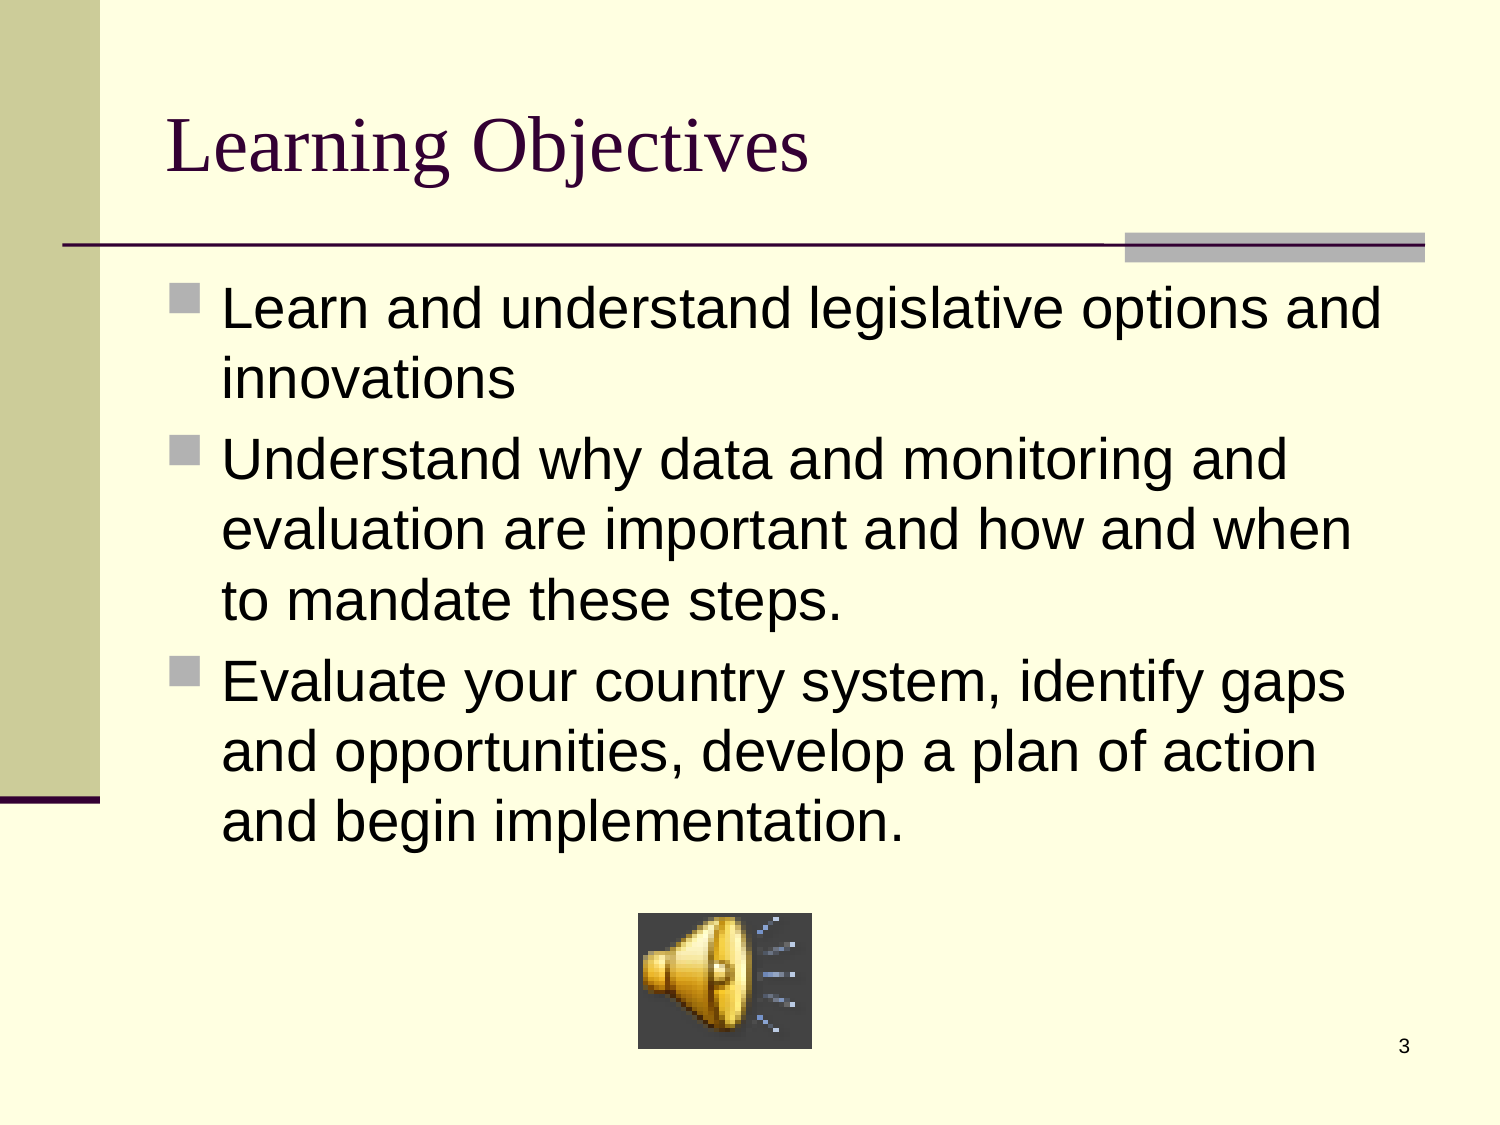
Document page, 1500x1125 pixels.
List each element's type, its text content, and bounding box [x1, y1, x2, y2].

title Learning Objectives [149, 45, 1426, 234]
list Learn and understand legislative options and innovations Understand why data and monitoring and evaluation are important and how and when to mandate these steps. Evaluate your country system, identify gaps and opportunities, develop a plan of action and begin implementation. [149, 262, 1426, 1006]
slide_number 3 [1112, 1024, 1426, 1101]
picture [637, 912, 813, 1051]
